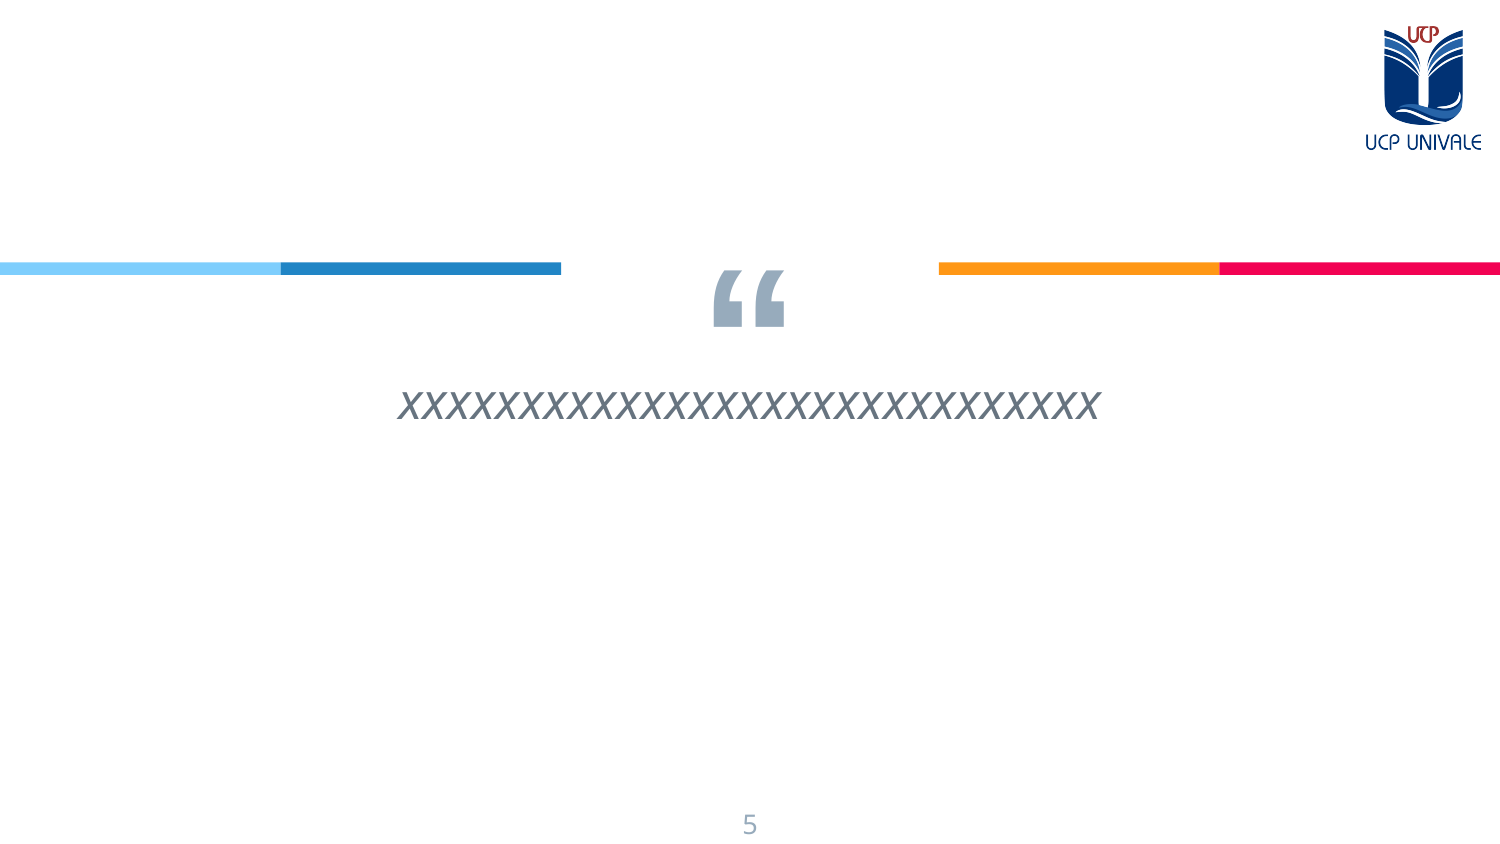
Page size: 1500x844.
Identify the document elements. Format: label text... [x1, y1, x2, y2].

list xxxxxxxxxxxxxxxxxxxxxxxxxxxxx [280, 354, 1220, 490]
picture [1365, 26, 1482, 155]
slide_number 5 [0, 792, 1500, 844]
